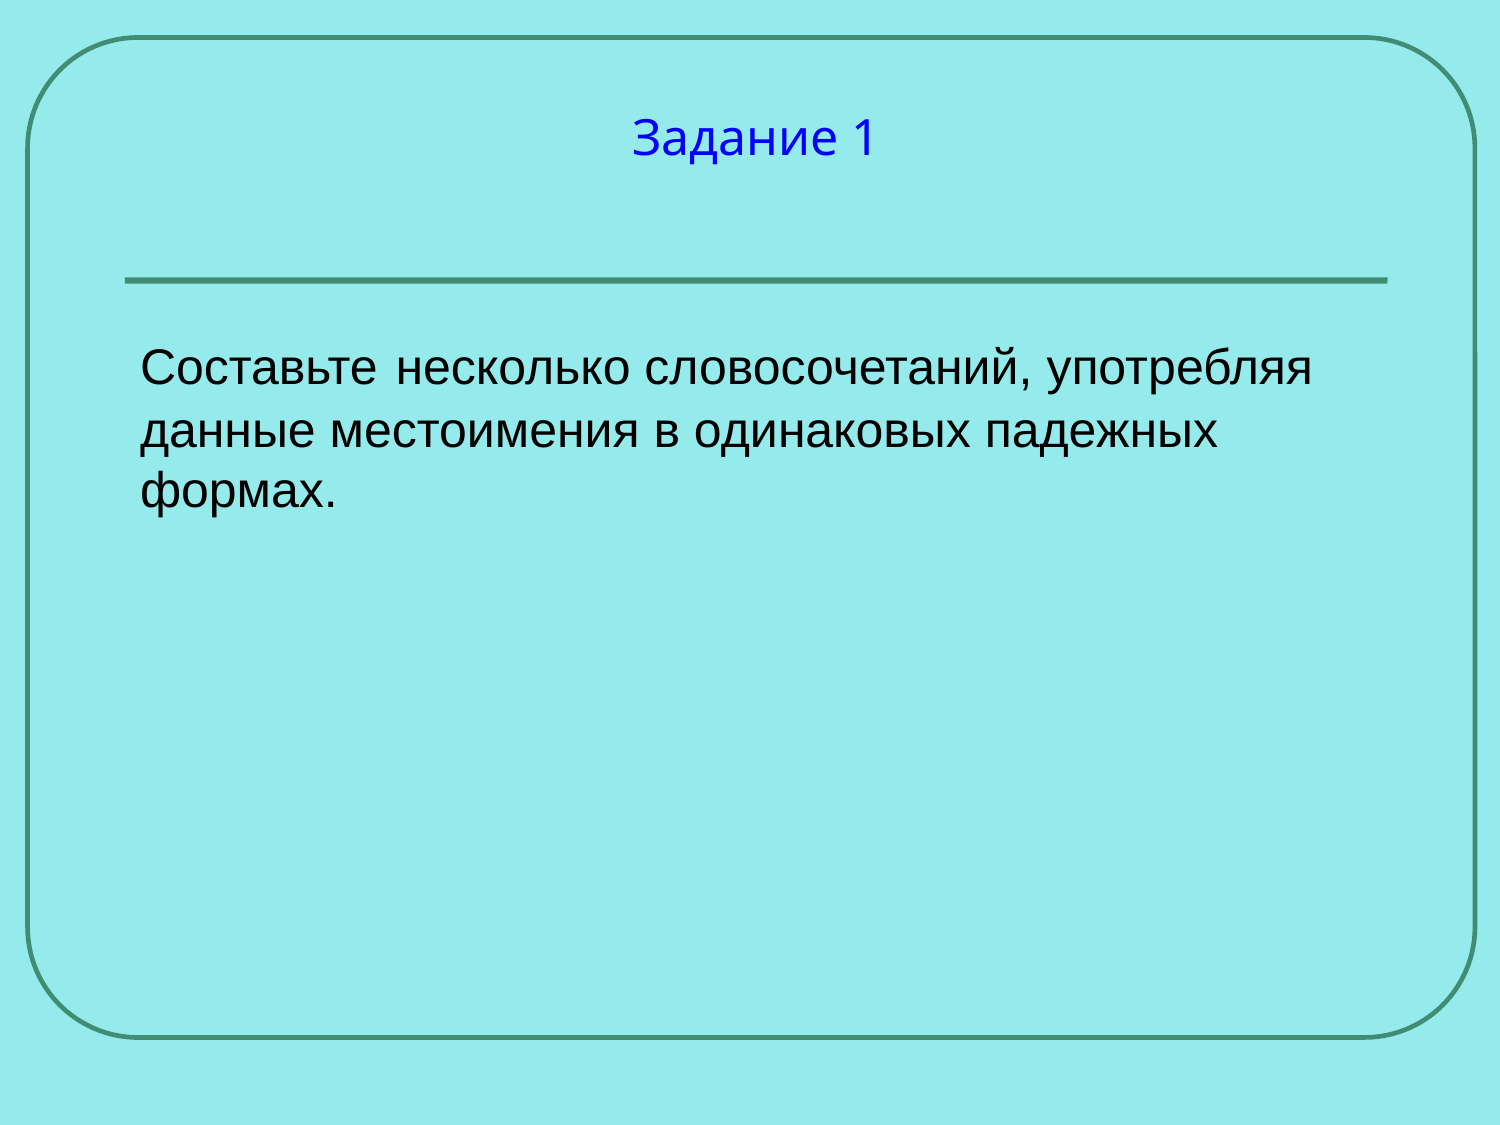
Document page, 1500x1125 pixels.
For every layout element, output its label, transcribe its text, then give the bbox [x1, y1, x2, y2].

title Задание 1 [124, 87, 1388, 173]
list Составьте несколько словосочетаний, употребляя данные местоимения в одинаковых падежных формах. [124, 312, 1388, 976]
